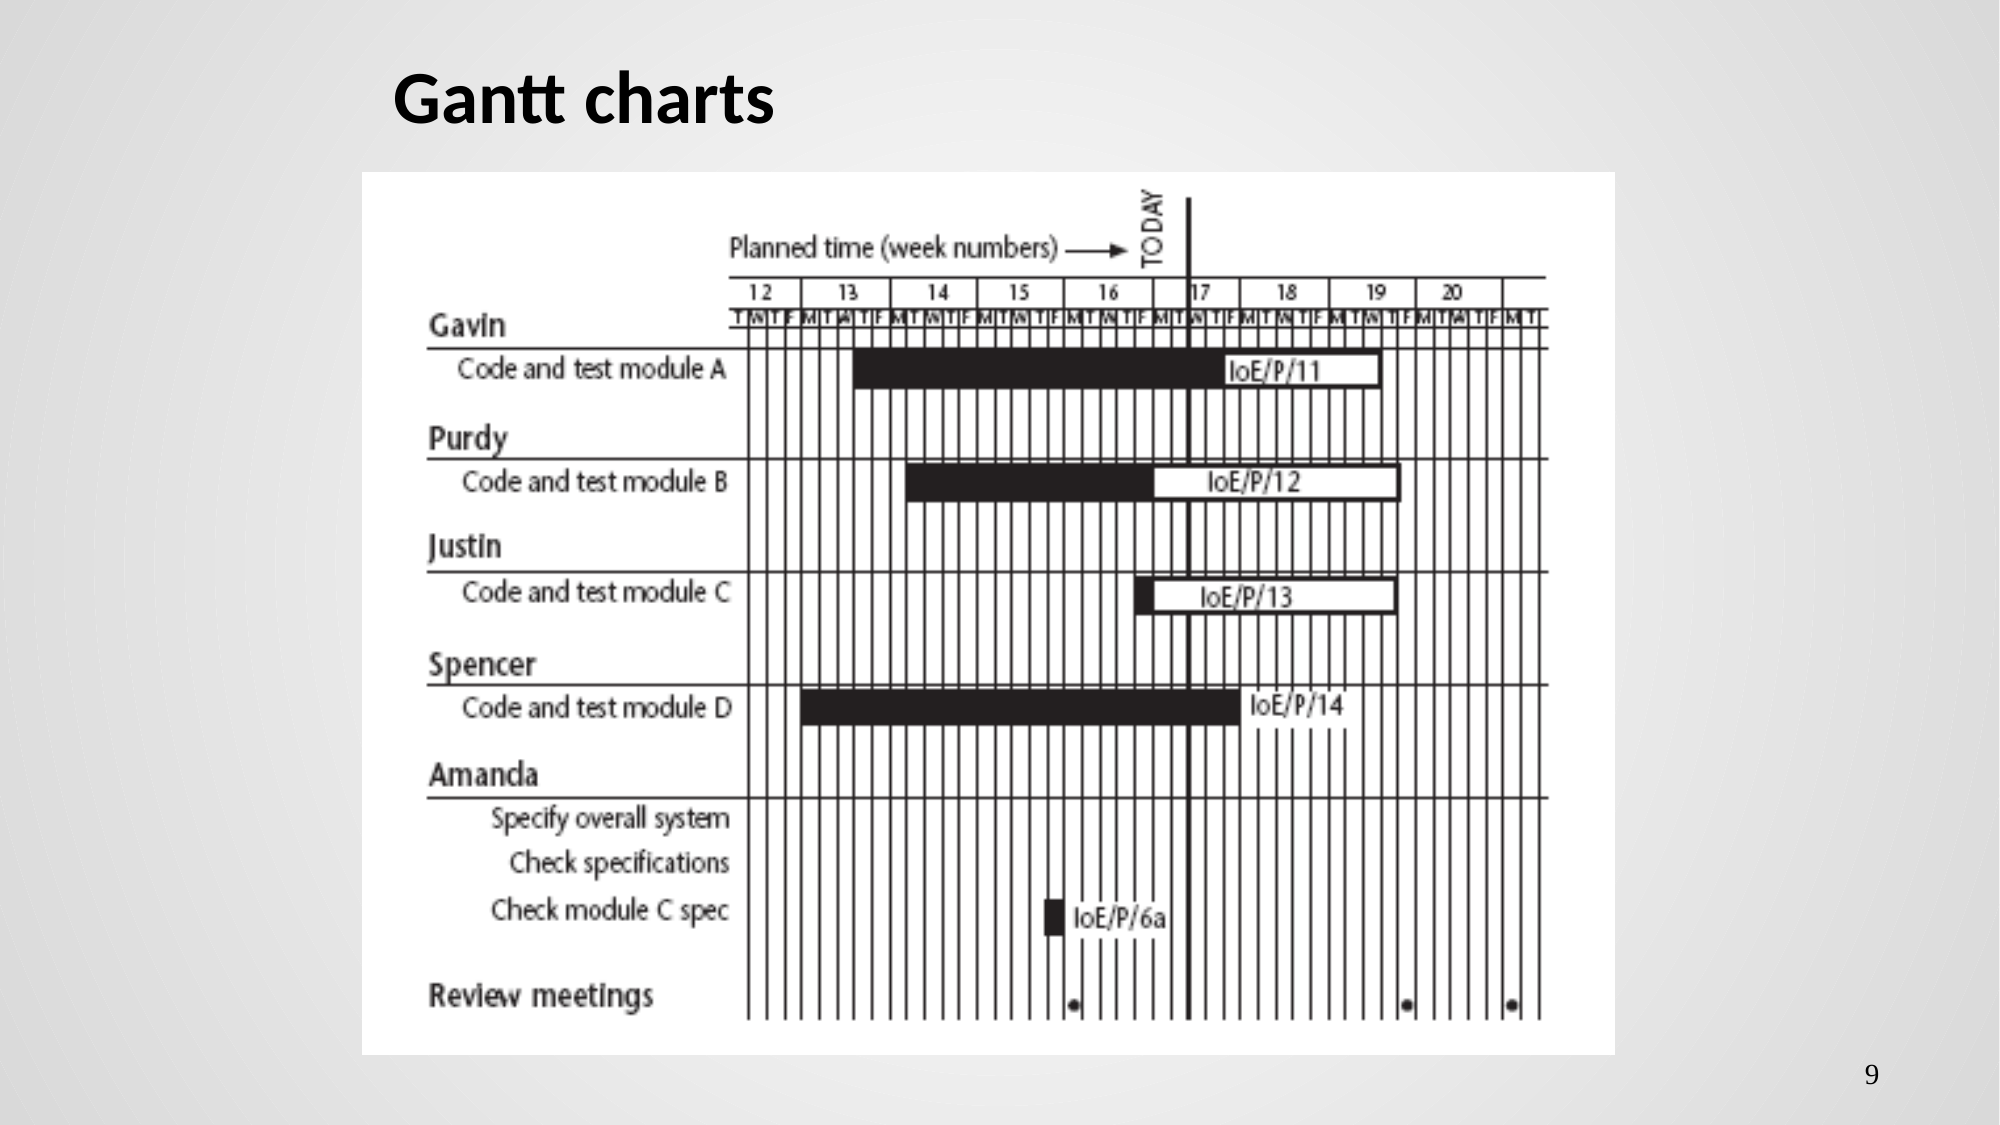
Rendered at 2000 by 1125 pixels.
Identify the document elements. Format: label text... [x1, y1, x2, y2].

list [361, 172, 1615, 1055]
slide_number 9 [1432, 1042, 1900, 1103]
title Gantt charts [373, 0, 1649, 188]
